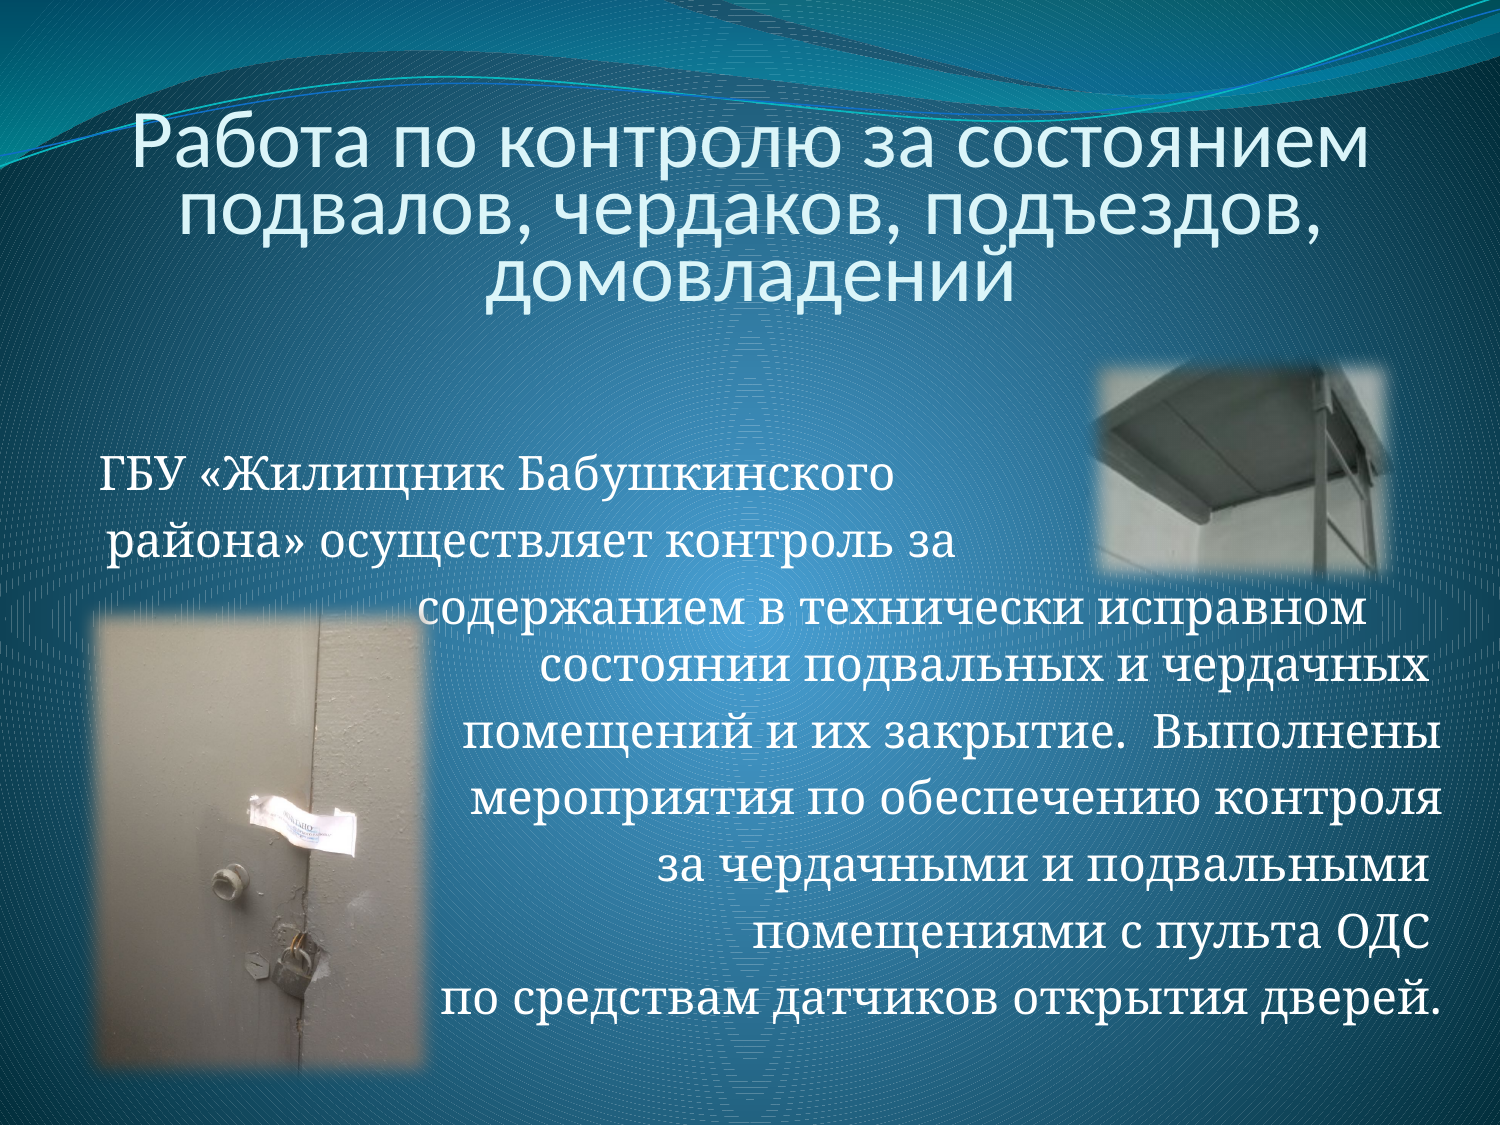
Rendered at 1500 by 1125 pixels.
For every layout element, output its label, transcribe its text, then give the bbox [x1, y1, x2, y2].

picture [76, 597, 444, 1087]
picture [1080, 349, 1403, 591]
list ГБУ «Жилищник Бабушкинского района» осуществляет контроль за содержанием в технически исправном состоянии подвальных и чердачных помещений и их закрытие. Выполнены мероприятия по обеспечению контроля за чердачными и подвальными помещениями с пульта ОДС по средствам датчиков открытия дверей. [41, 432, 1459, 1035]
title Работа по контролю за состоянием подвалов, чердаков, подъездов, домовладений [76, 78, 1427, 350]
